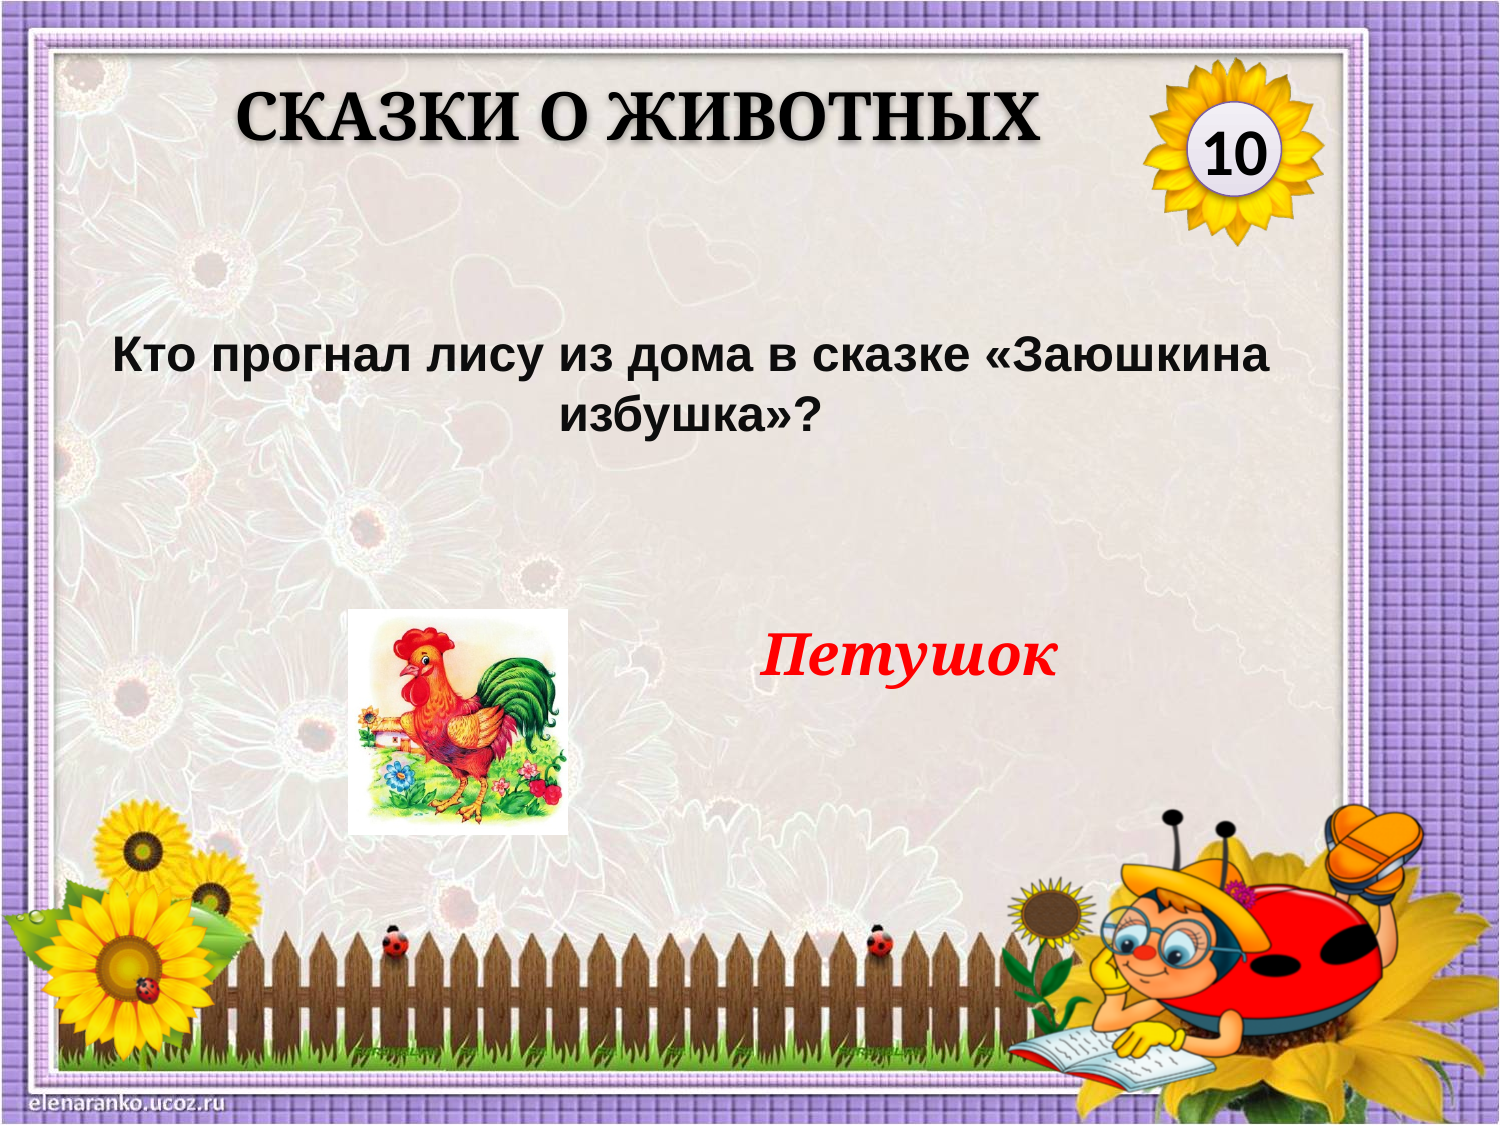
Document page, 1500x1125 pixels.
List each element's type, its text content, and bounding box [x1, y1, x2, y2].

text_box Петушок [643, 609, 1176, 695]
text_box Кто прогнал лису из дома в сказке «Заюшкина избушка»? [64, 314, 1317, 450]
picture [0, 0, 1500, 1125]
text_box Сказки о животных [123, 66, 1134, 162]
